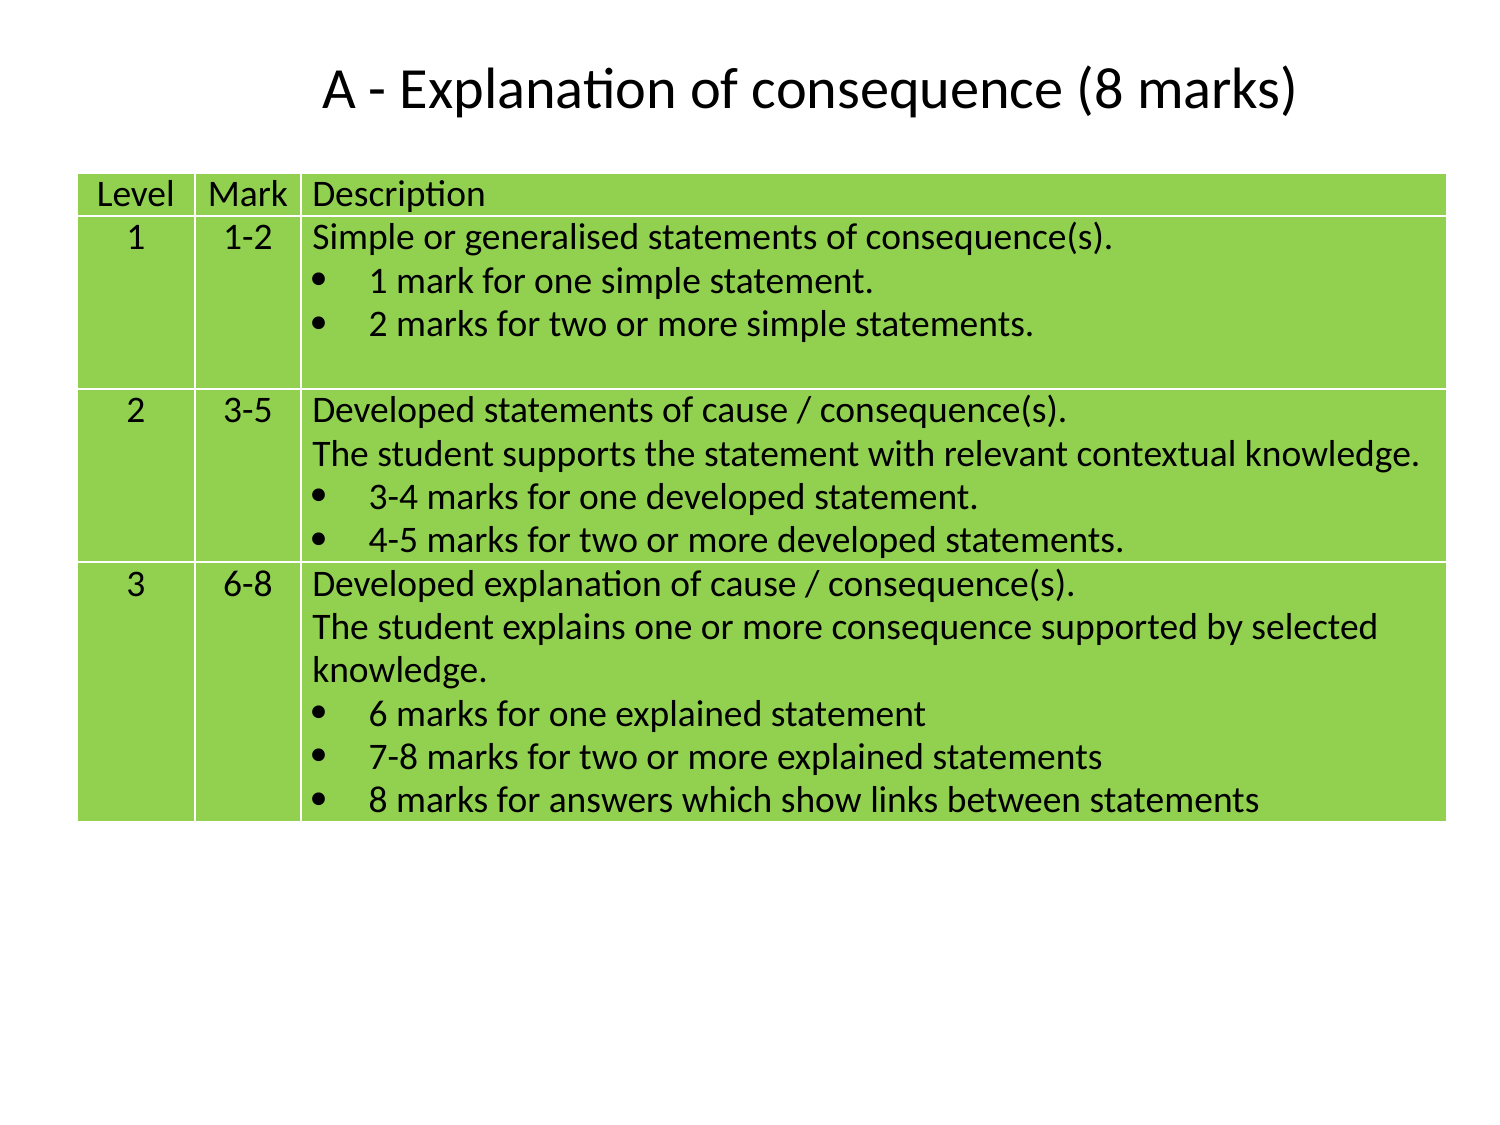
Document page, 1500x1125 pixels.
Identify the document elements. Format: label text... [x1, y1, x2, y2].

table_header Mark [196, 174, 300, 215]
table_cell 6-8 [196, 563, 300, 821]
table_cell 2 [78, 390, 194, 561]
table_cell 3 [78, 563, 194, 821]
table_cell Developed statements of cause / consequence(s). The student supports the statement with relevant contextual knowledge. 3-4 marks for one developed statement. 4-5 marks for two or more developed statements. [302, 390, 1446, 561]
table_cell 1 [78, 217, 194, 388]
table_cell Developed explanation of cause / consequence(s). The student explains one or more consequence supported by selected knowledge. 6 marks for one explained statement 7-8 marks for two or more explained statements 8 marks for answers which show links between statements [302, 563, 1446, 821]
text_box A - Explanation of consequence (8 marks) [307, 42, 1327, 128]
table_header Level [78, 174, 194, 215]
table_cell 3-5 [196, 390, 300, 561]
table_header Description [302, 174, 1446, 215]
table_cell Simple or generalised statements of consequence(s). 1 mark for one simple statement. 2 marks for two or more simple statements. [302, 217, 1446, 388]
table_cell 1-2 [196, 217, 300, 388]
